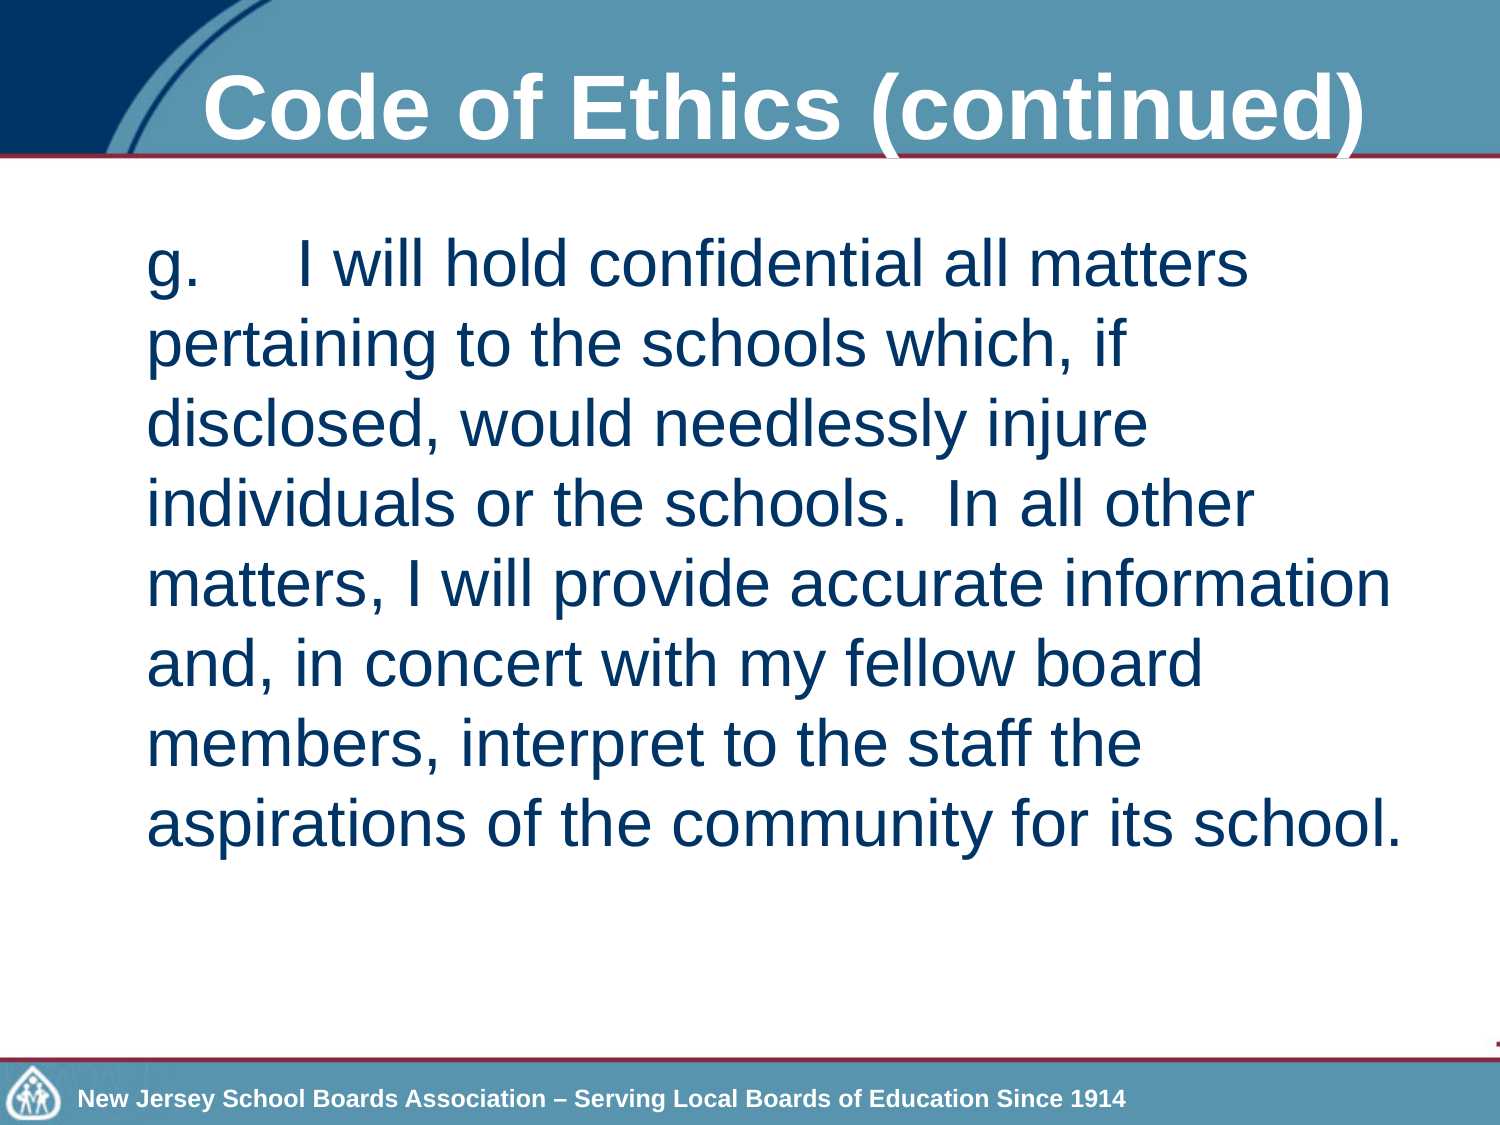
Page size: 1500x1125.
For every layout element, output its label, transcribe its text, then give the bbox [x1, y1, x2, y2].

footer New Jersey School Boards Association – Serving Local Boards of Education Since 1914 [62, 1074, 1438, 1125]
picture [0, 0, 1500, 1125]
list g. I will hold confidential all matters pertaining to the schools which, if disclosed, would needlessly injure individuals or the schools. In all other matters, I will provide accurate information and, in concert with my fellow board members, interpret to the staff the aspirations of the community for its school. [75, 212, 1425, 1005]
title Code of Ethics (continued) [187, 50, 1425, 157]
